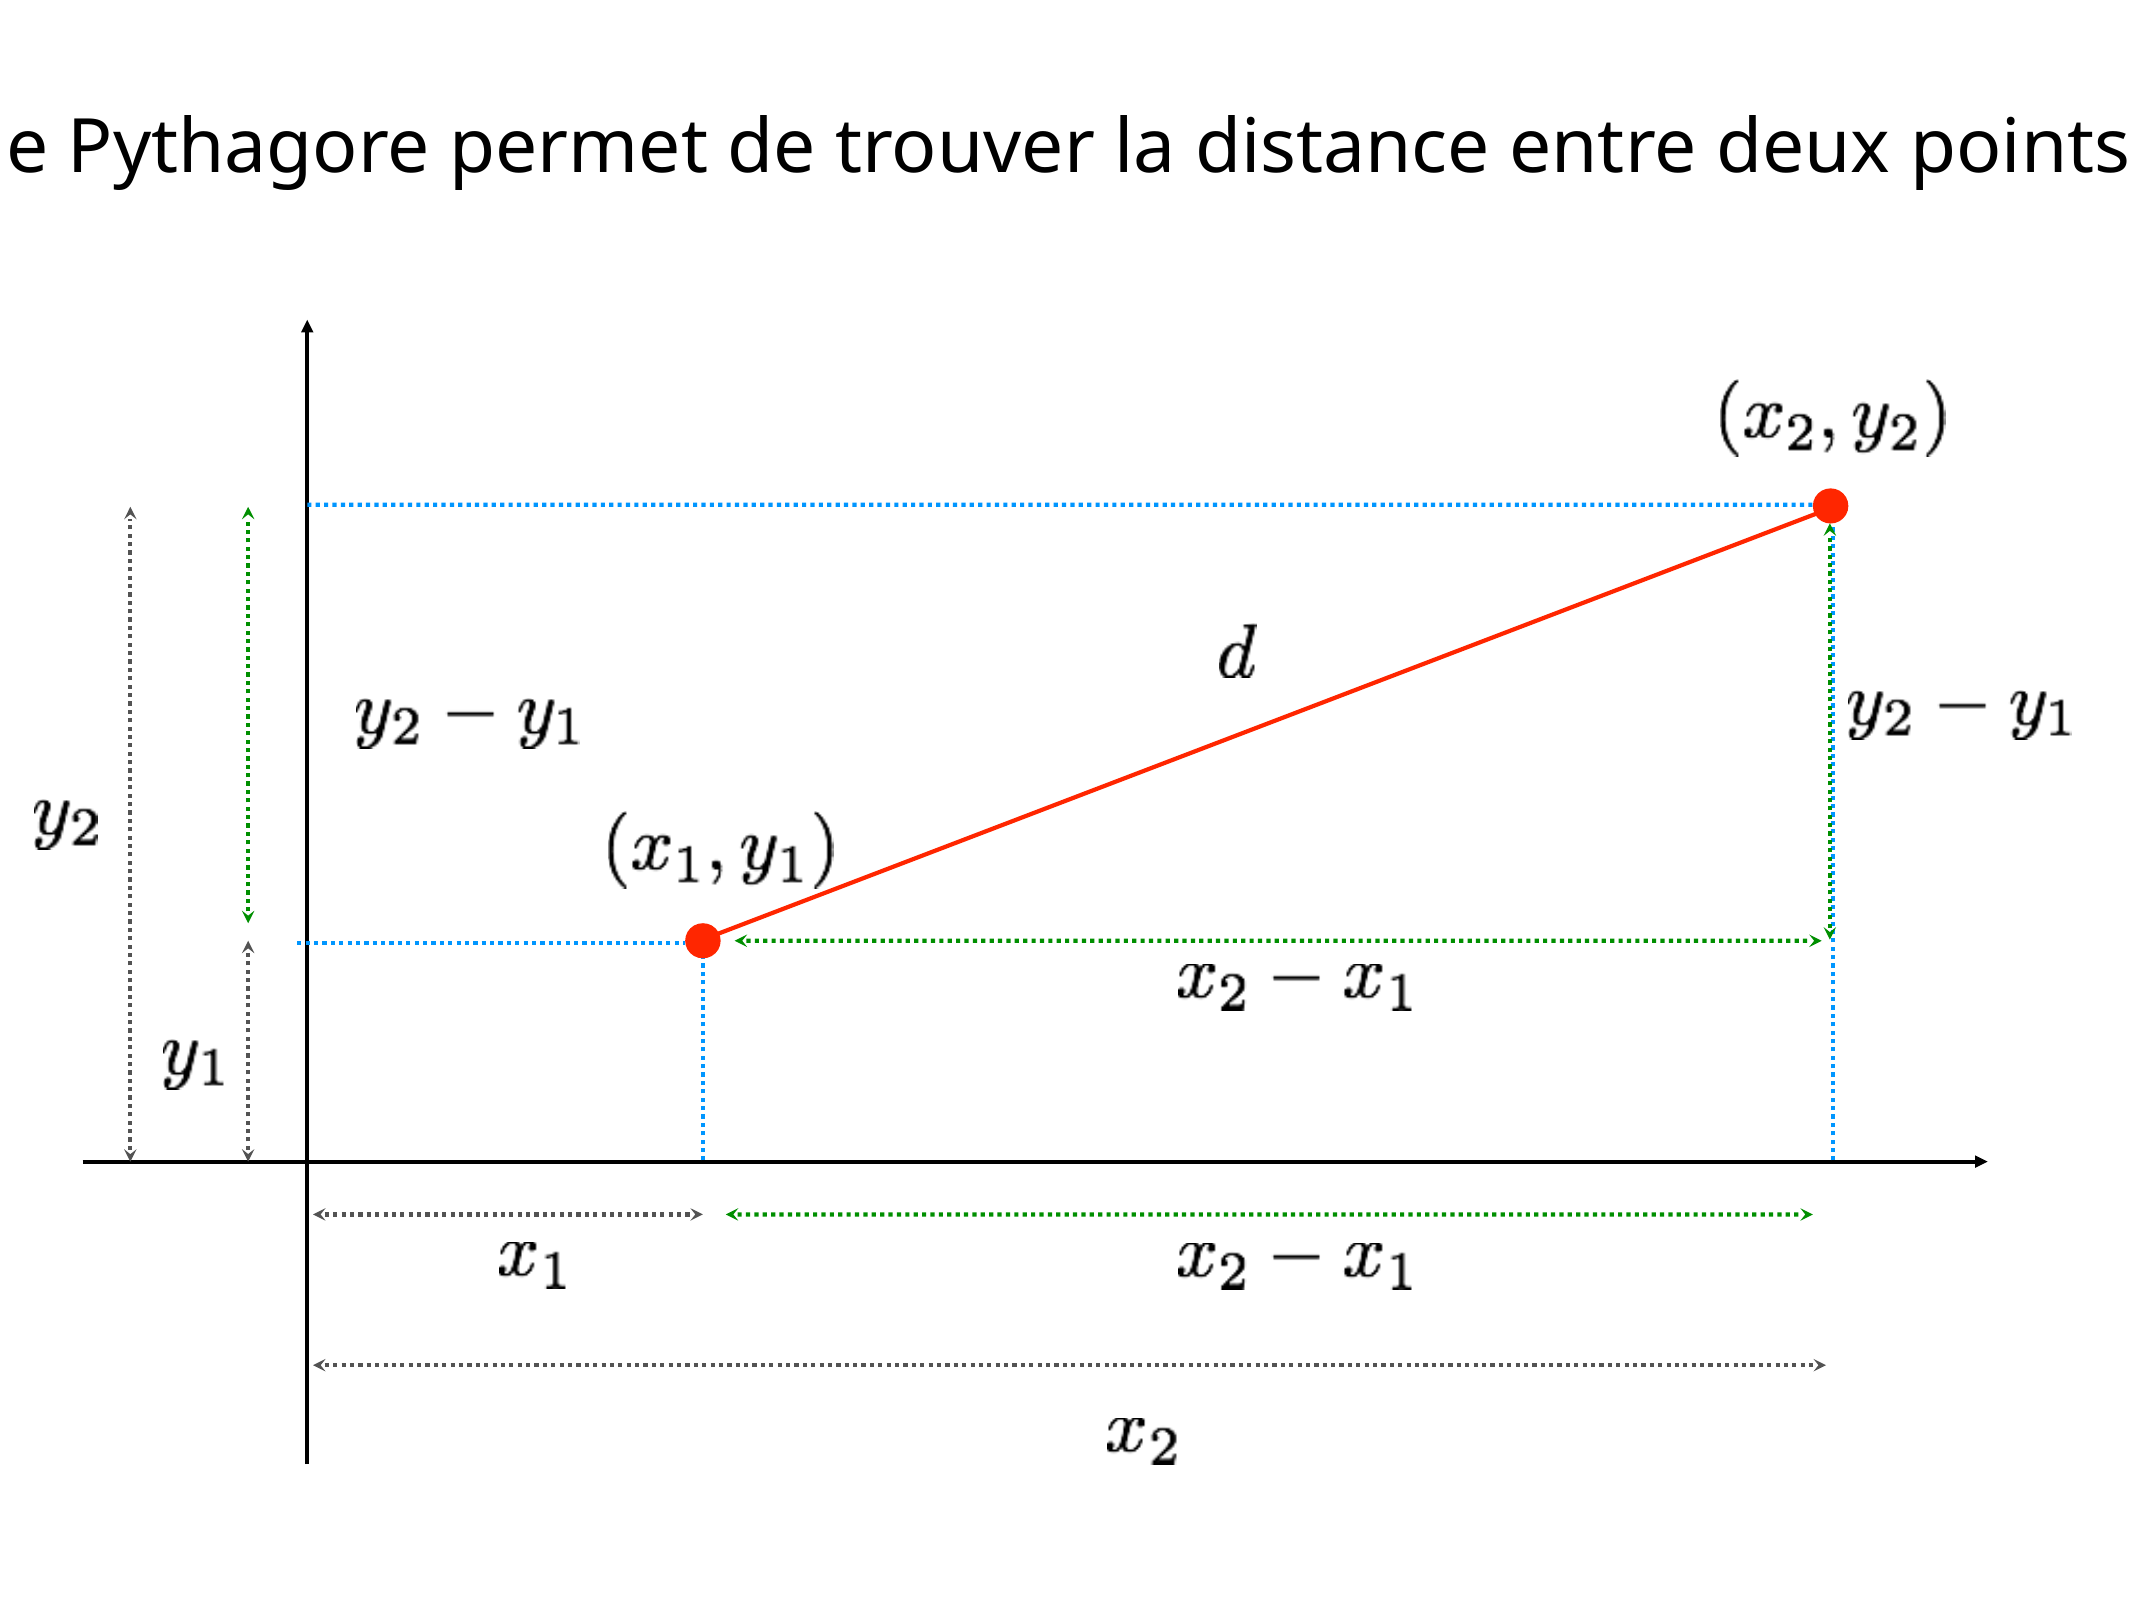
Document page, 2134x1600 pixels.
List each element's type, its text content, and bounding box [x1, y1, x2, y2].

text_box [706, 508, 1830, 939]
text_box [312, 1166, 1833, 1465]
text_box Le théorème de Pythagore permet de trouver la distance entre deux points dans le plan [0, 89, 2134, 197]
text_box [34, 504, 1827, 1162]
text_box [301, 319, 314, 498]
text_box [1814, 488, 1849, 516]
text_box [1837, 523, 2072, 940]
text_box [725, 1214, 1814, 1290]
picture [1719, 379, 1946, 458]
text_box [247, 506, 580, 924]
text_box [1840, 1155, 1988, 1168]
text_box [734, 946, 1822, 1011]
